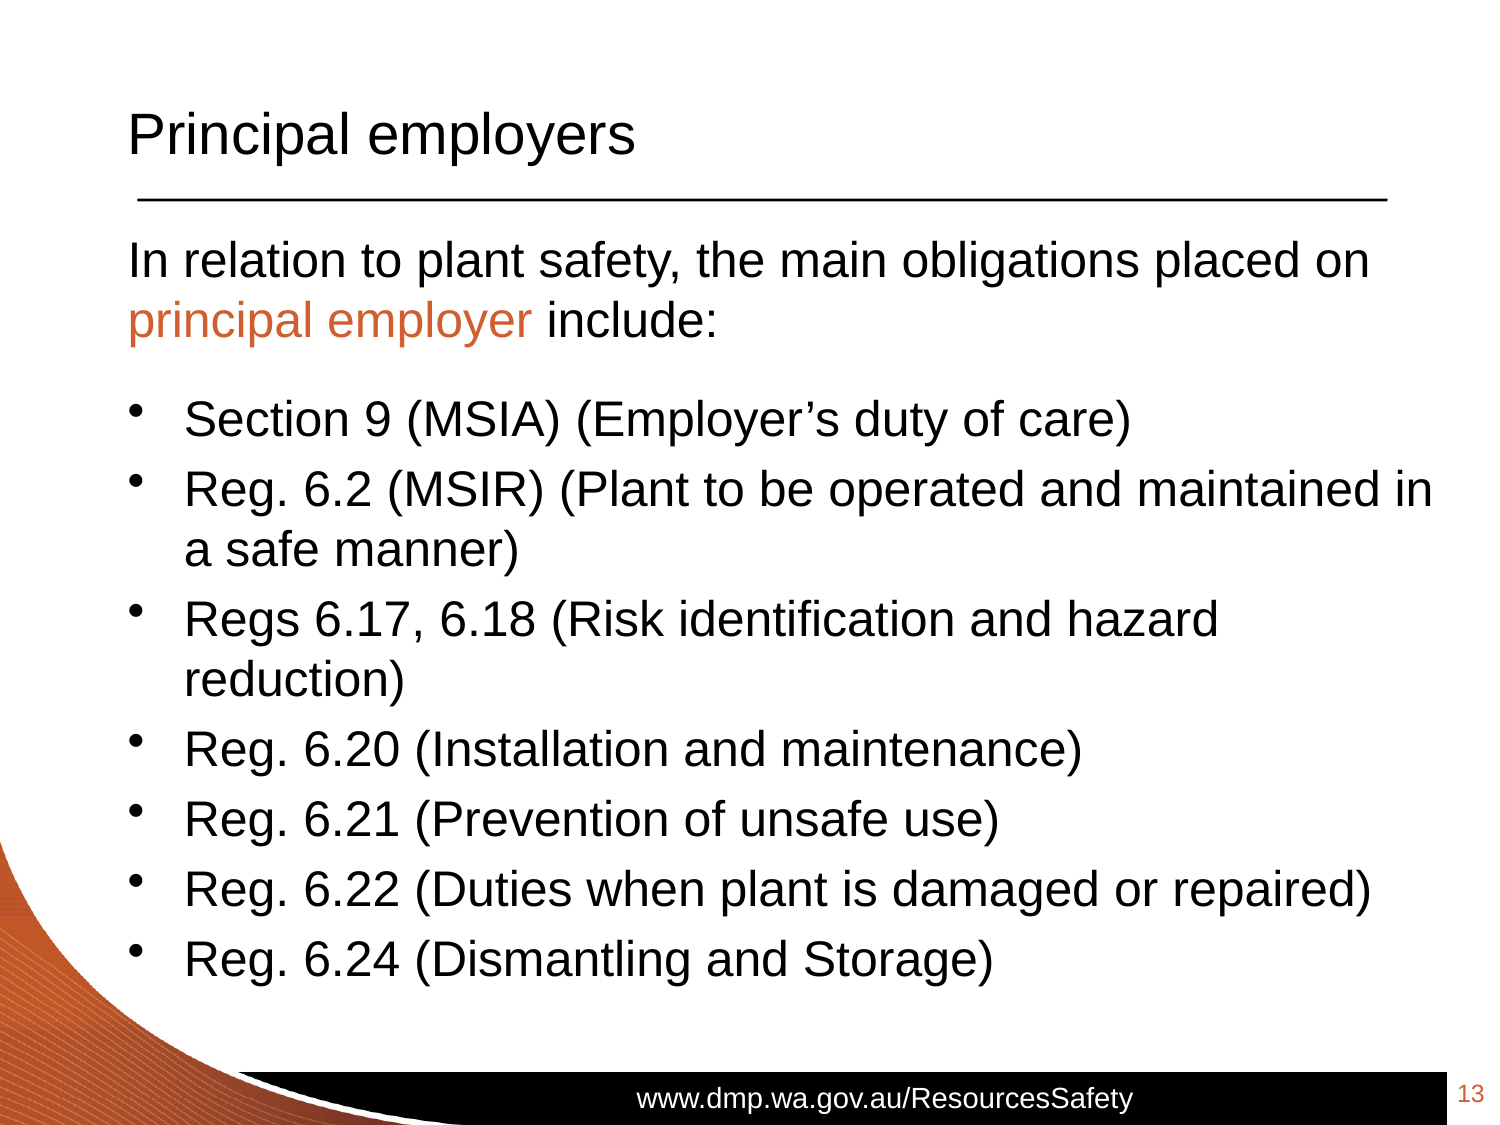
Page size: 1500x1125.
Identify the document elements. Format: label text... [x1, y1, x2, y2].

slide_number 13 [1293, 1070, 1500, 1125]
picture [0, 825, 1447, 1125]
title Principal employers [112, 37, 1436, 219]
list In relation to plant safety, the main obligations placed on principal employer include: Section 9 (MSIA) (Employer’s duty of care) Reg. 6.2 (MSIR) (Plant to be operated and maintained in a safe manner) Regs 6.17, 6.18 (Risk identification and hazard reduction) Reg. 6.20 (Installation and maintenance) Reg. 6.21 (Prevention of unsafe use) Reg. 6.22 (Duties when plant is damaged or repaired) Reg. 6.24 (Dismantling and Storage) [112, 219, 1471, 1001]
